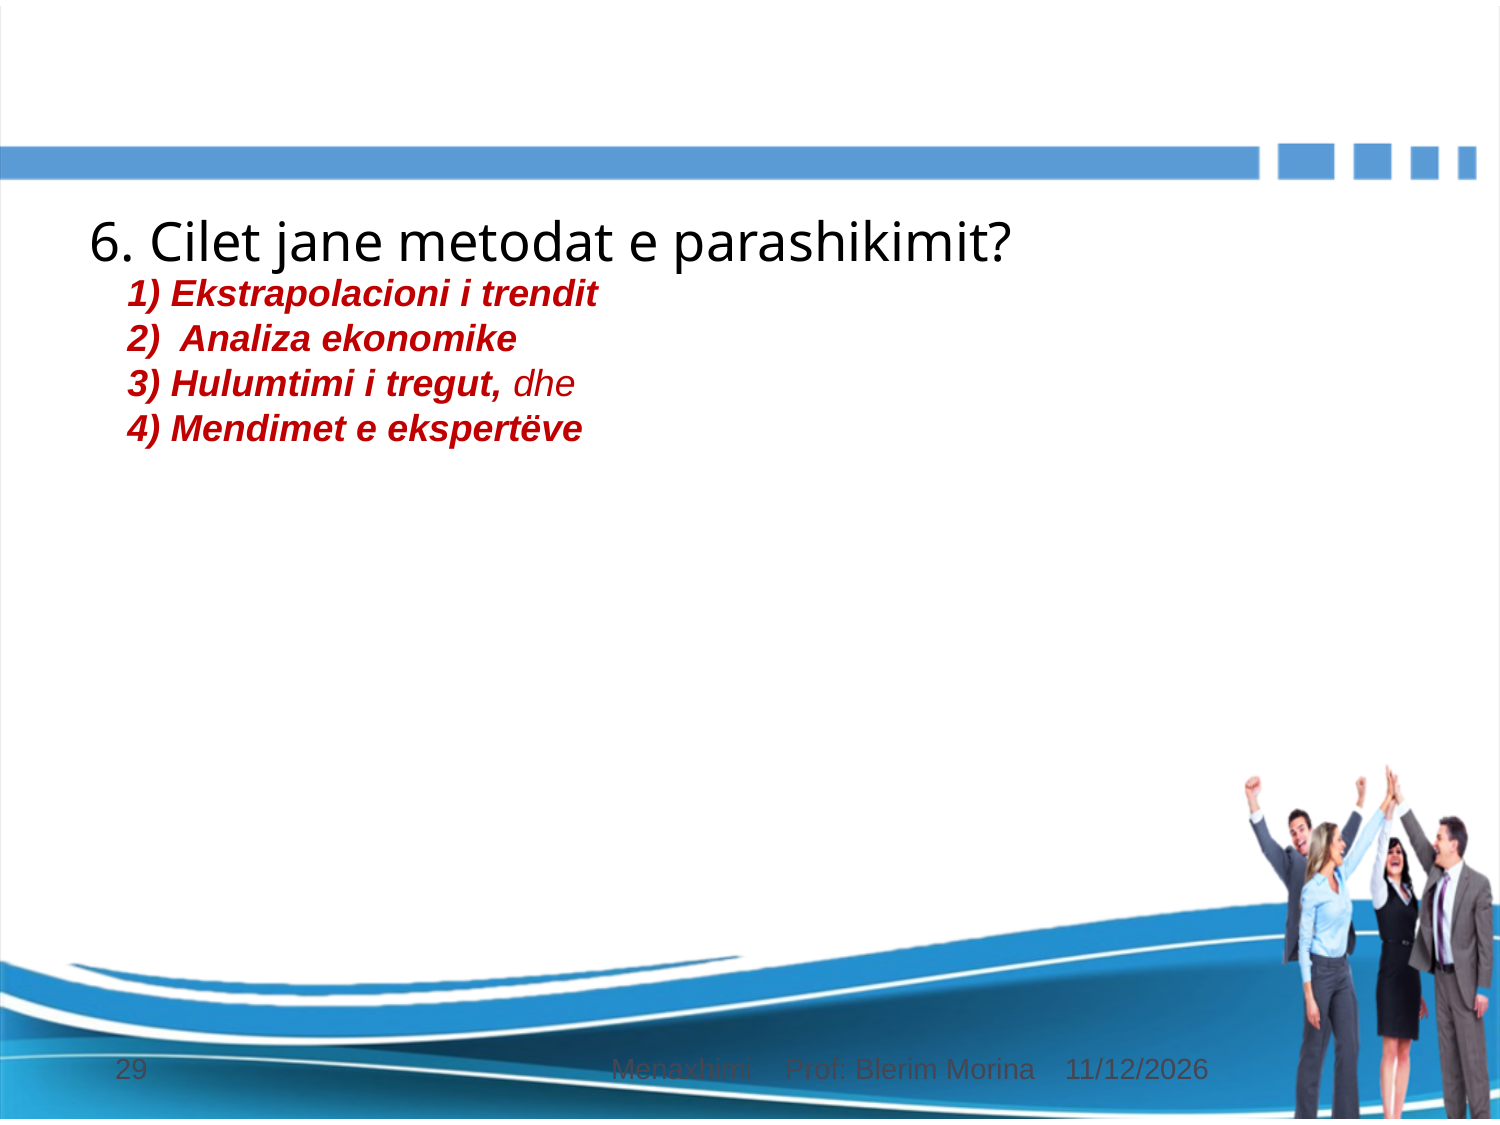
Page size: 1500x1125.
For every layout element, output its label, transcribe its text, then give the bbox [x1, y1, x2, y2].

text_box 1) Ekstrapolacioni i trendit 2) Analiza ekonomike 3) Hulumtimi i tregut, dhe 4) Mendimet e ekspertëve [0, 261, 1125, 457]
list 6. Cilet jane metodat e parashikimit? [75, 200, 1425, 313]
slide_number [1051, 1042, 1426, 1103]
slide_number 29 [100, 1042, 426, 1103]
footer Menaxhimi Prof: Blerim Morina [475, 1042, 1051, 1103]
picture [0, 6, 1500, 1119]
